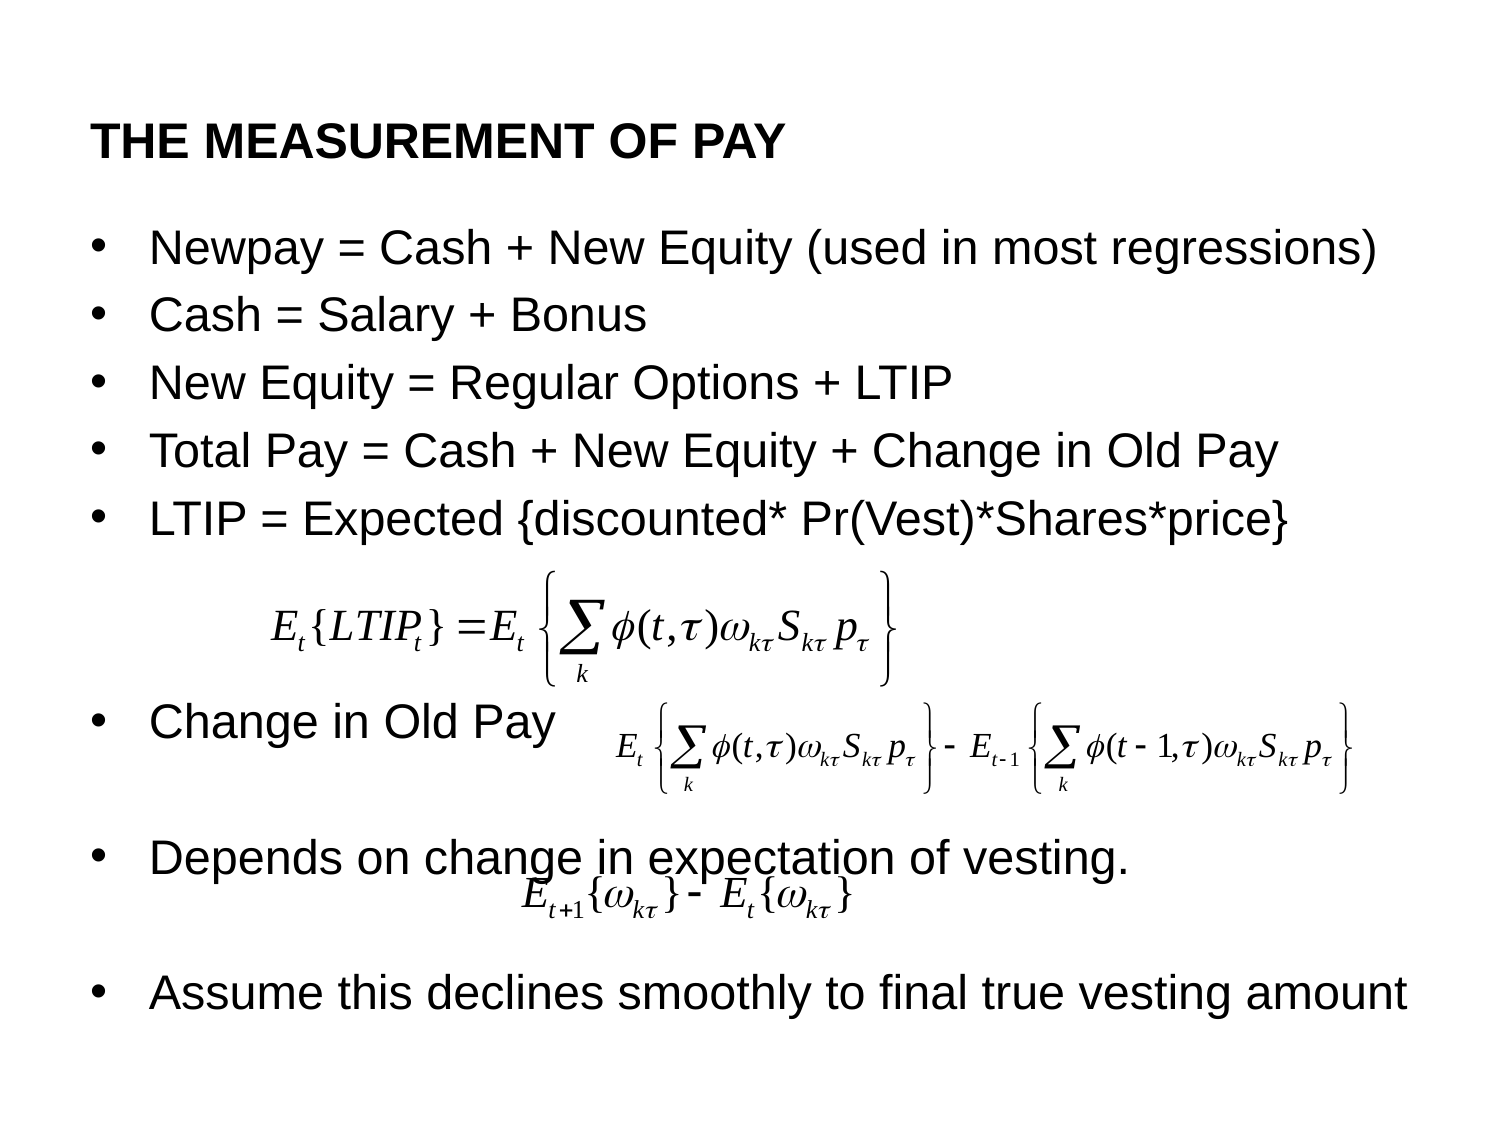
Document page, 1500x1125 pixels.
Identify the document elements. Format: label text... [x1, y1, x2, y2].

title The Measurement of Pay [75, 45, 1425, 208]
list Newpay = Cash + New Equity (used in most regressions) Cash = Salary + Bonus New Equity = Regular Options + LTIP Total Pay = Cash + New Equity + Change in Old Pay LTIP = Expected {discounted* Pr(Vest)*Shares*price} Change in Old Pay Depends on change in expectation of vesting. Assume this declines smoothly to final true vesting amount [75, 208, 1425, 1047]
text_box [609, 695, 1360, 802]
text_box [262, 562, 909, 697]
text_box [513, 862, 861, 930]
